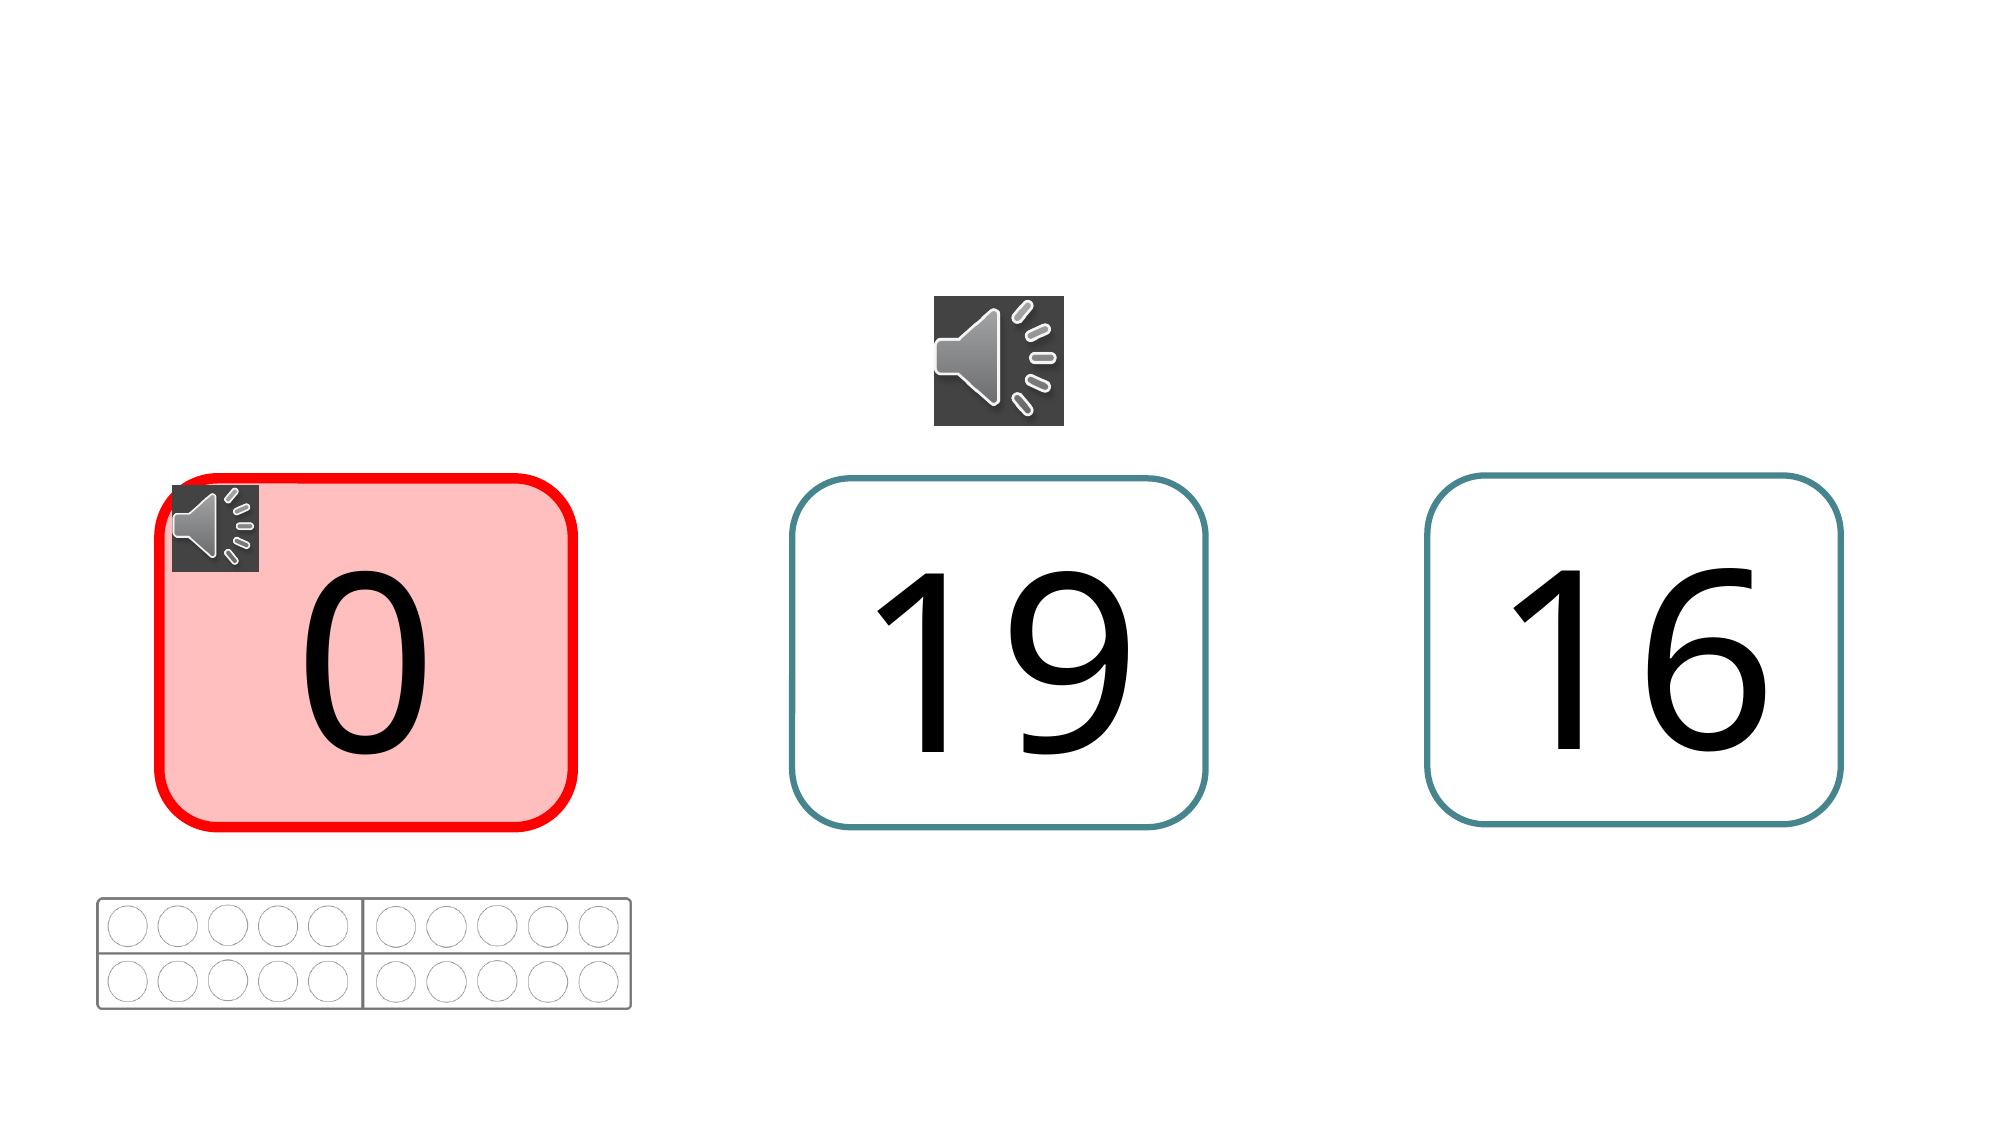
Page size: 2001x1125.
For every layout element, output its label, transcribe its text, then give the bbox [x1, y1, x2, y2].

picture [171, 484, 260, 573]
text_box 16 [1427, 475, 1841, 825]
text_box 0 [158, 477, 574, 829]
picture [932, 295, 1065, 427]
picture [96, 897, 632, 1010]
text_box 19 [792, 478, 1206, 828]
